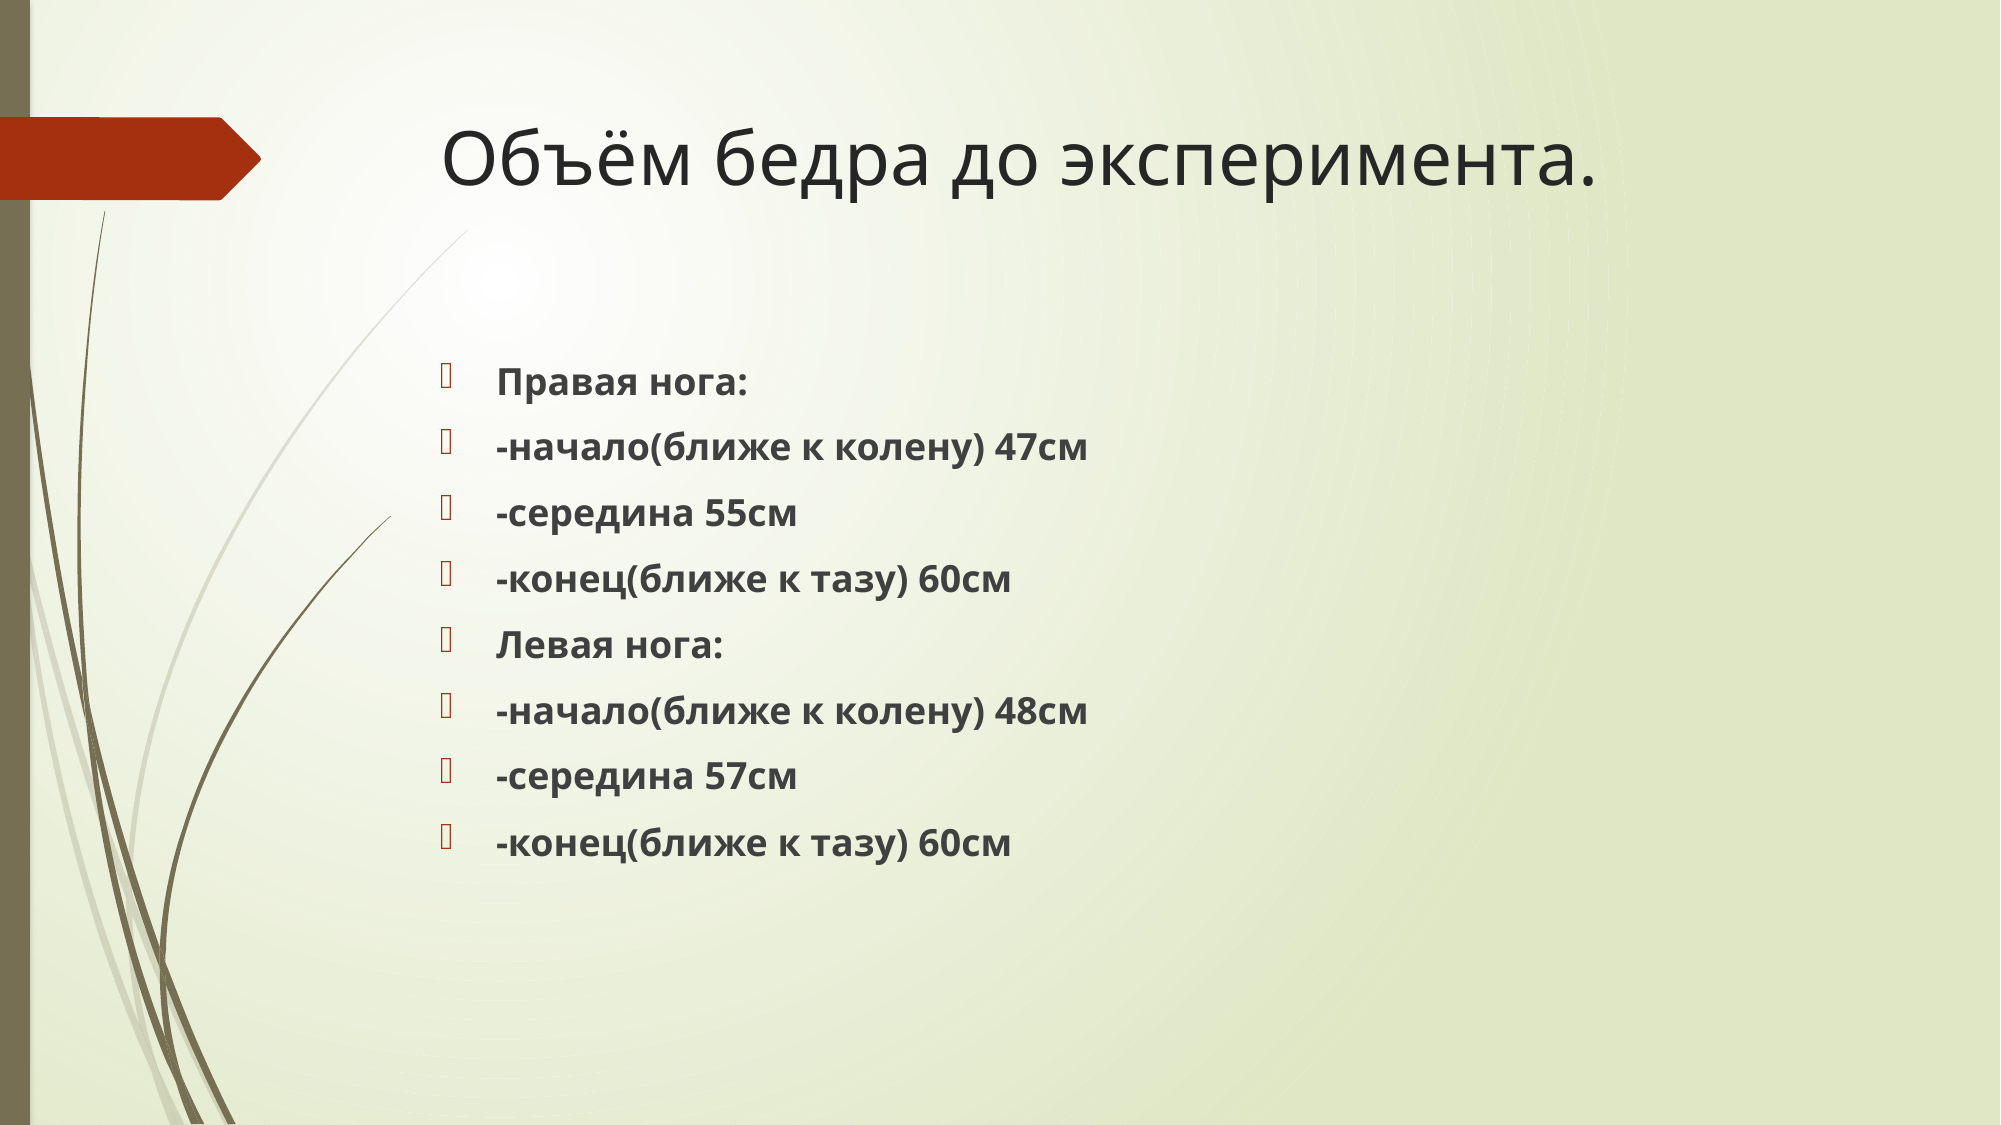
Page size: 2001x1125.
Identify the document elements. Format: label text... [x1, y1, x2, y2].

title Объём бедра до эксперимента. [425, 102, 1888, 313]
list Правая нога: -начало(ближе к колену) 47см -середина 55см -конец(ближе к тазу) 60см Левая нога: -начало(ближе к колену) 48см -середина 57см -конец(ближе к тазу) 60см [424, 350, 1888, 970]
